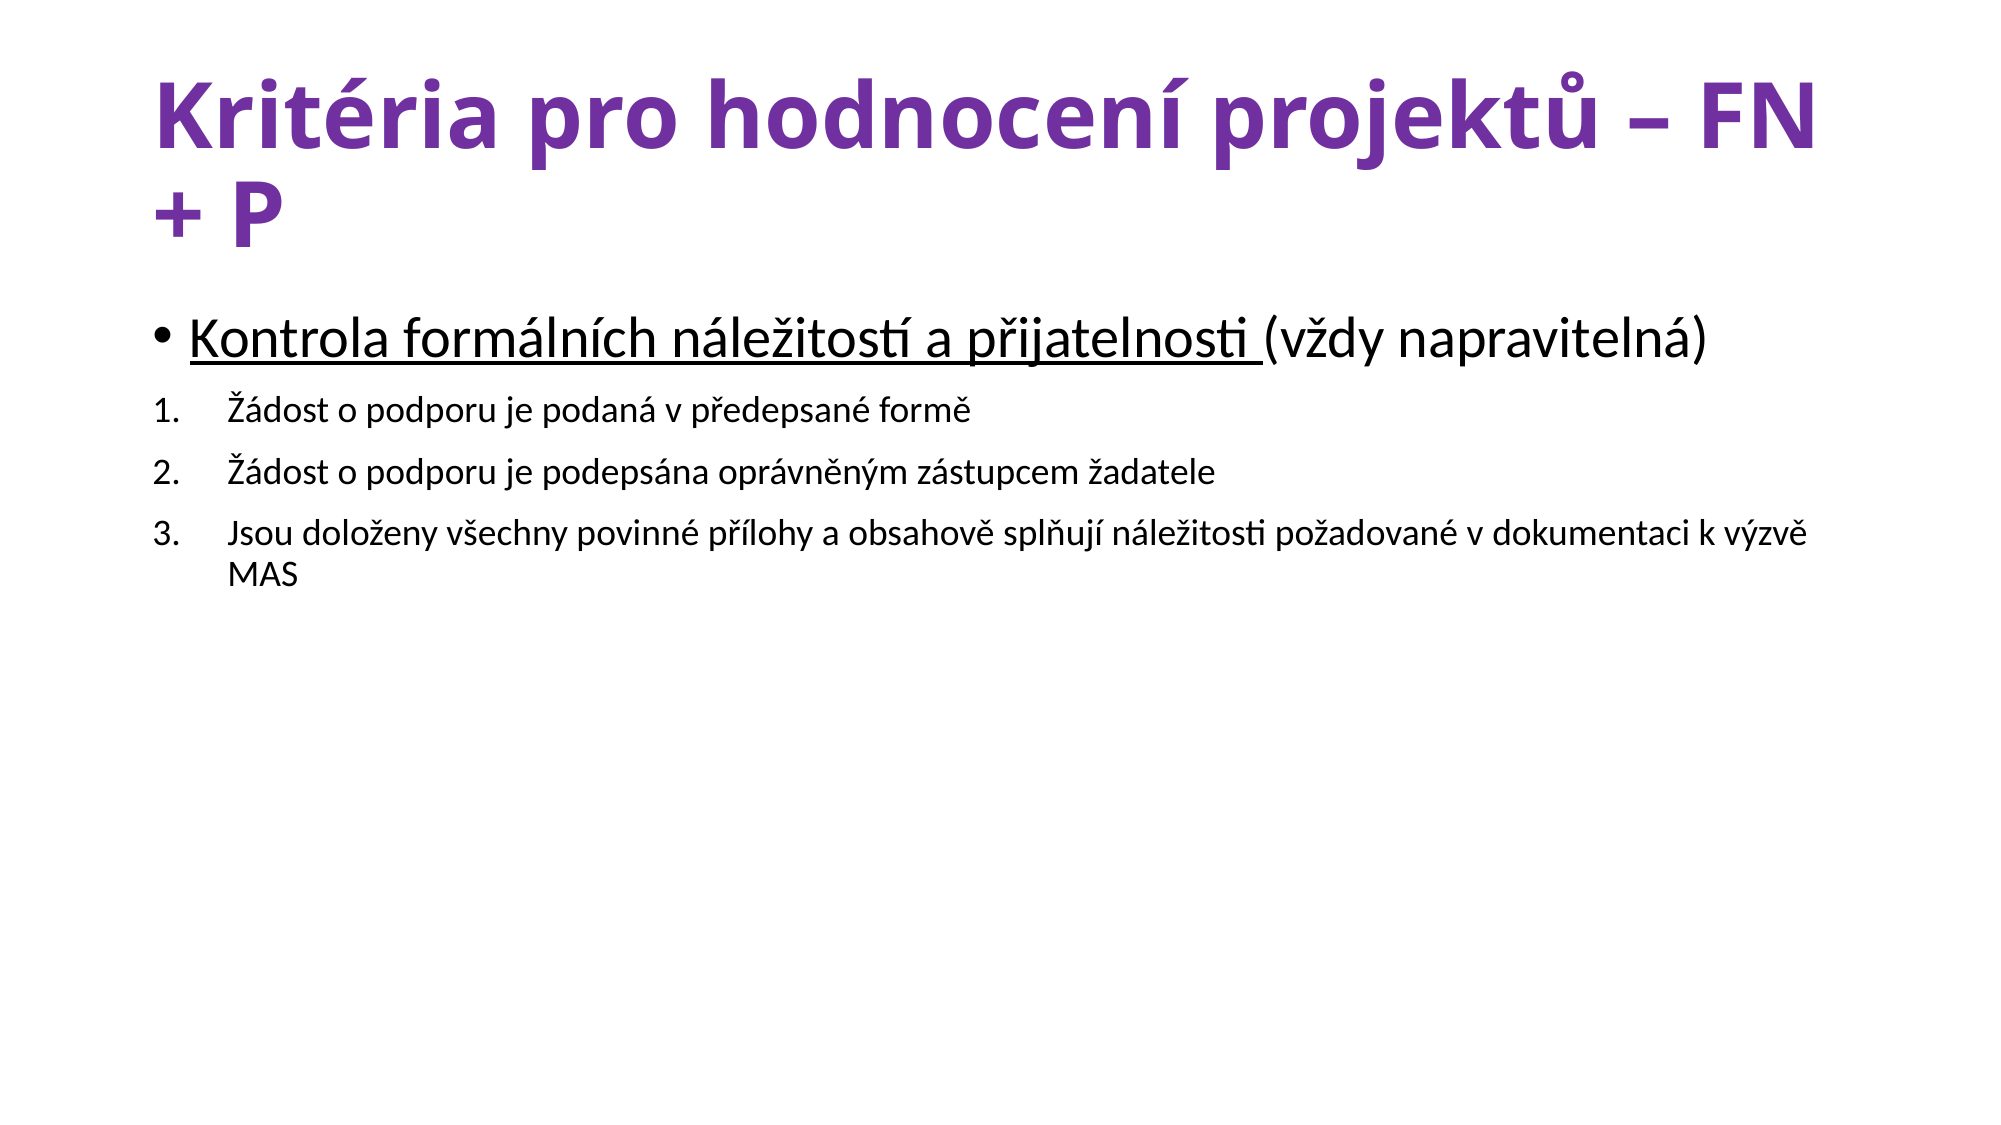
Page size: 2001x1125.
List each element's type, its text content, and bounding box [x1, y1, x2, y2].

list Kontrola formálních náležitostí a přijatelnosti (vždy napravitelná) Žádost o podporu je podaná v předepsané formě Žádost o podporu je podepsána oprávněným zástupcem žadatele Jsou doloženy všechny povinné přílohy a obsahově splňují náležitosti požadované v dokumentaci k výzvě MAS [137, 299, 1863, 1091]
title Kritéria pro hodnocení projektů – FN + P [137, 59, 1863, 278]
